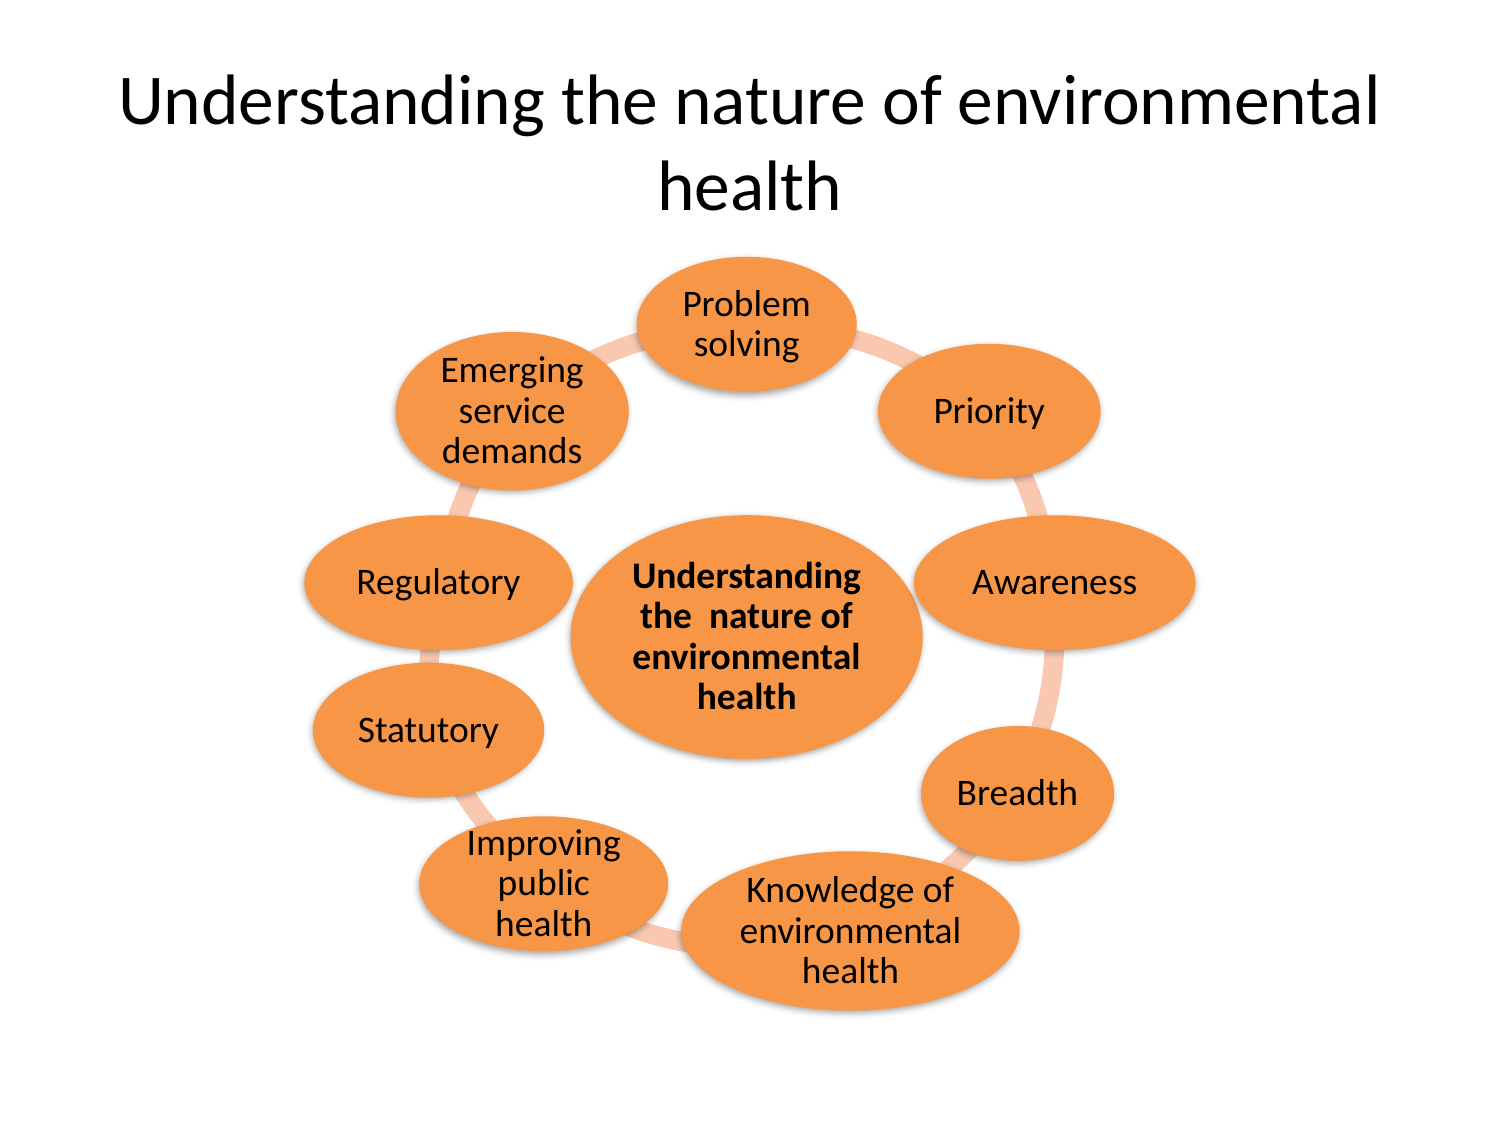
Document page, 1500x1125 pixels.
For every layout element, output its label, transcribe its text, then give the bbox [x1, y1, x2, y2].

title Understanding the nature of environmental health [75, 45, 1425, 233]
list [74, 262, 1426, 1006]
